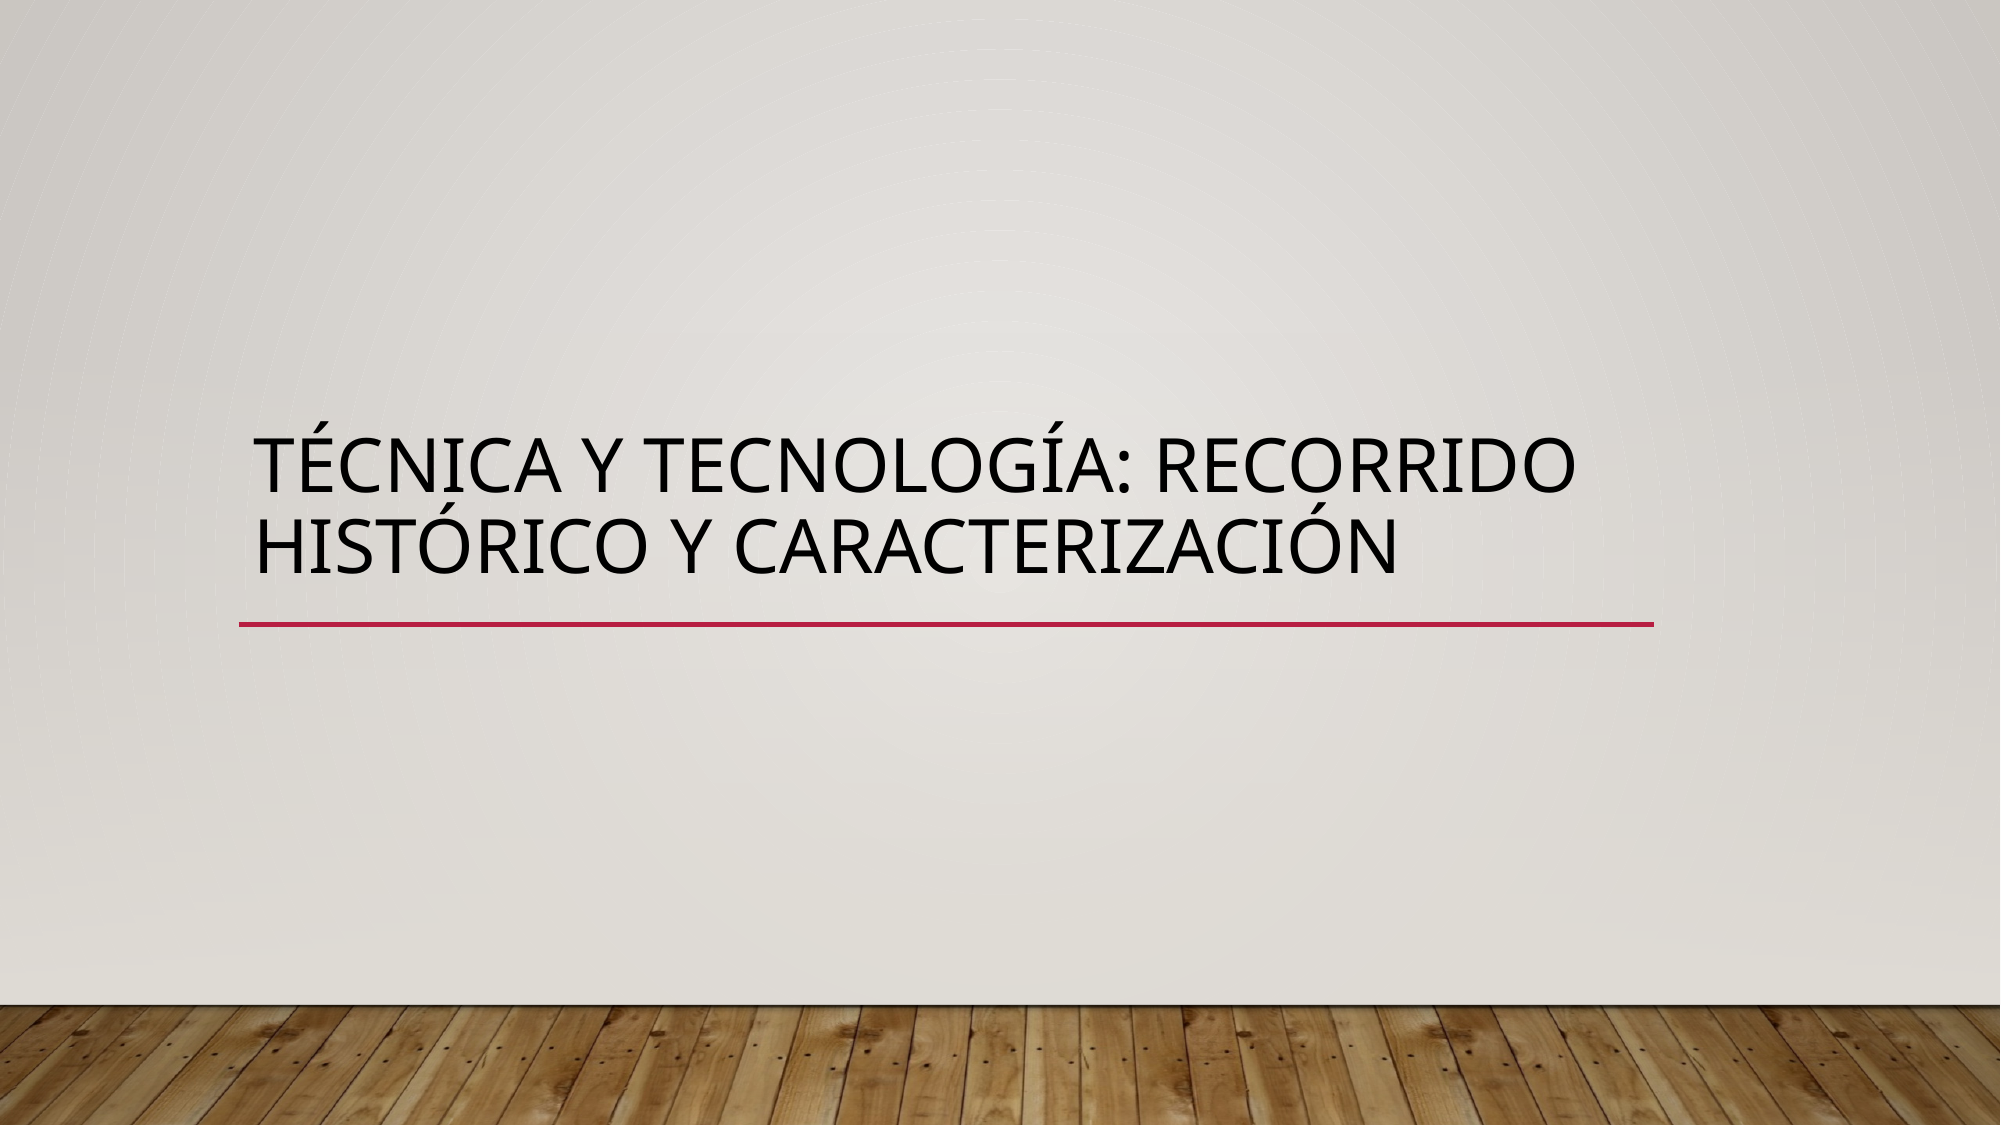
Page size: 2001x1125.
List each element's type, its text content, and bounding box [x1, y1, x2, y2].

title Técnica y tecnología: Recorrido histórico y caracterización [238, 288, 1657, 598]
picture [0, 1005, 2000, 1125]
